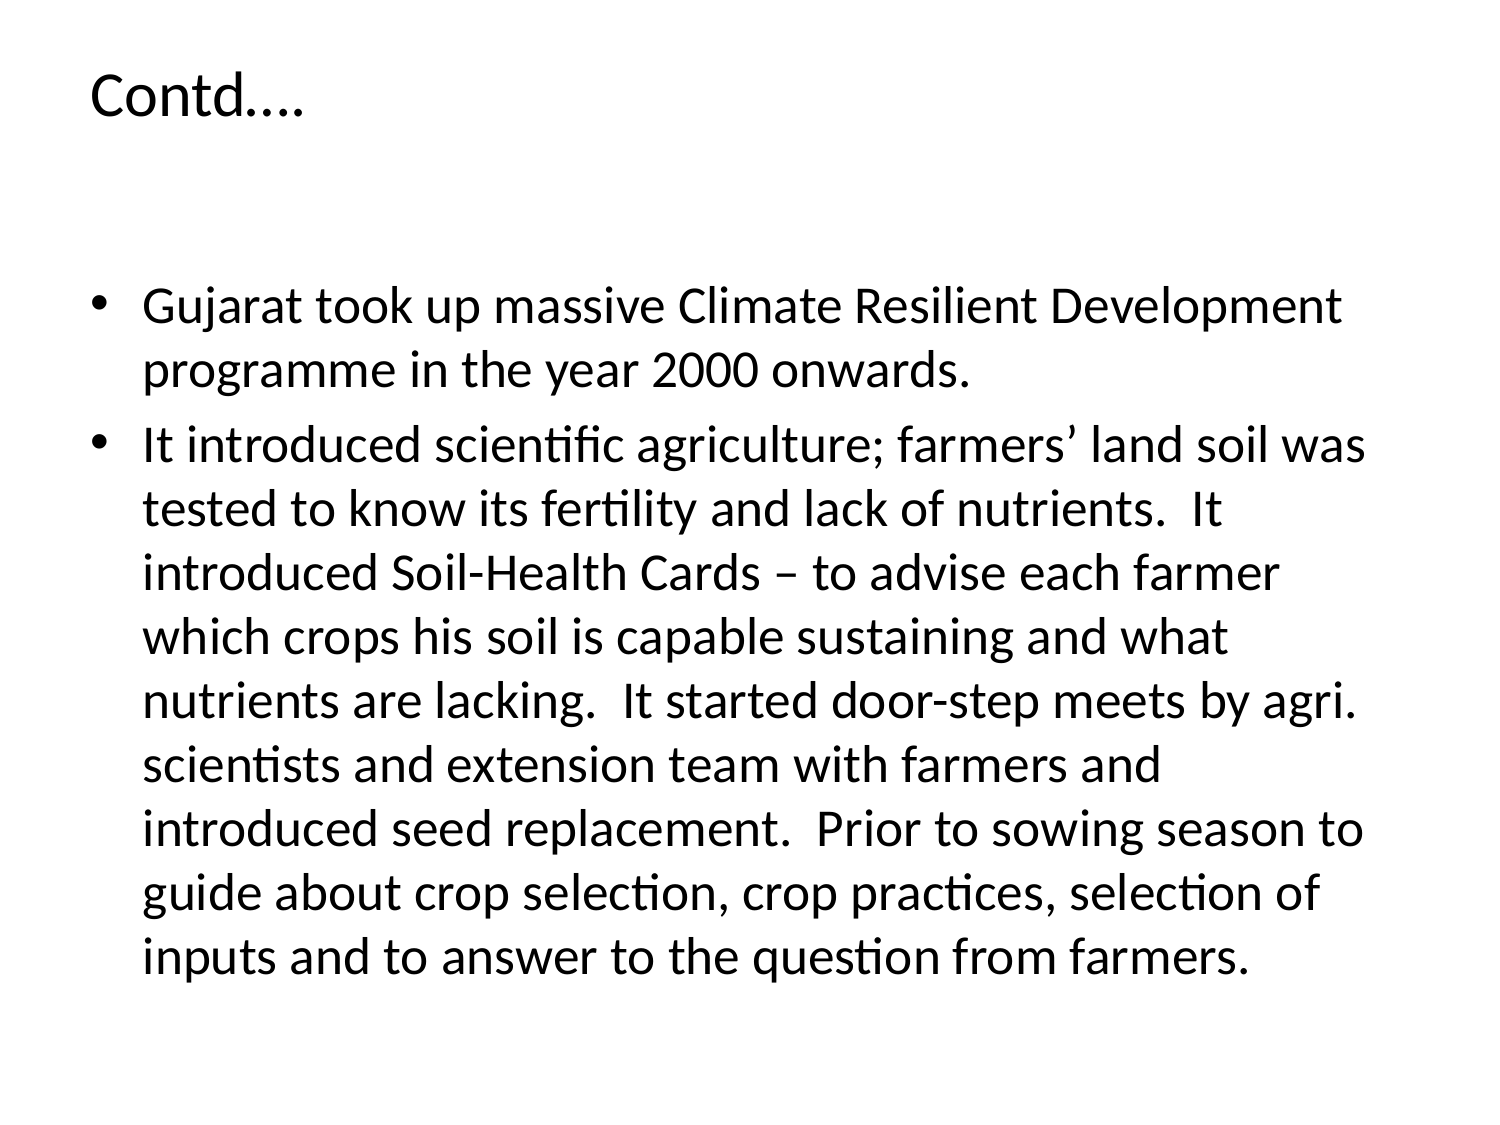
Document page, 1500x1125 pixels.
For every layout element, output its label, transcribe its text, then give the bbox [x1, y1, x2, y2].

title Contd…. [75, 45, 1425, 138]
list Gujarat took up massive Climate Resilient Development programme in the year 2000 onwards. It introduced scientific agriculture; farmers’ land soil was tested to know its fertility and lack of nutrients. It introduced Soil-Health Cards – to advise each farmer which crops his soil is capable sustaining and what nutrients are lacking. It started door-step meets by agri. scientists and extension team with farmers and introduced seed replacement. Prior to sowing season to guide about crop selection, crop practices, selection of inputs and to answer to the question from farmers. [75, 262, 1425, 1005]
